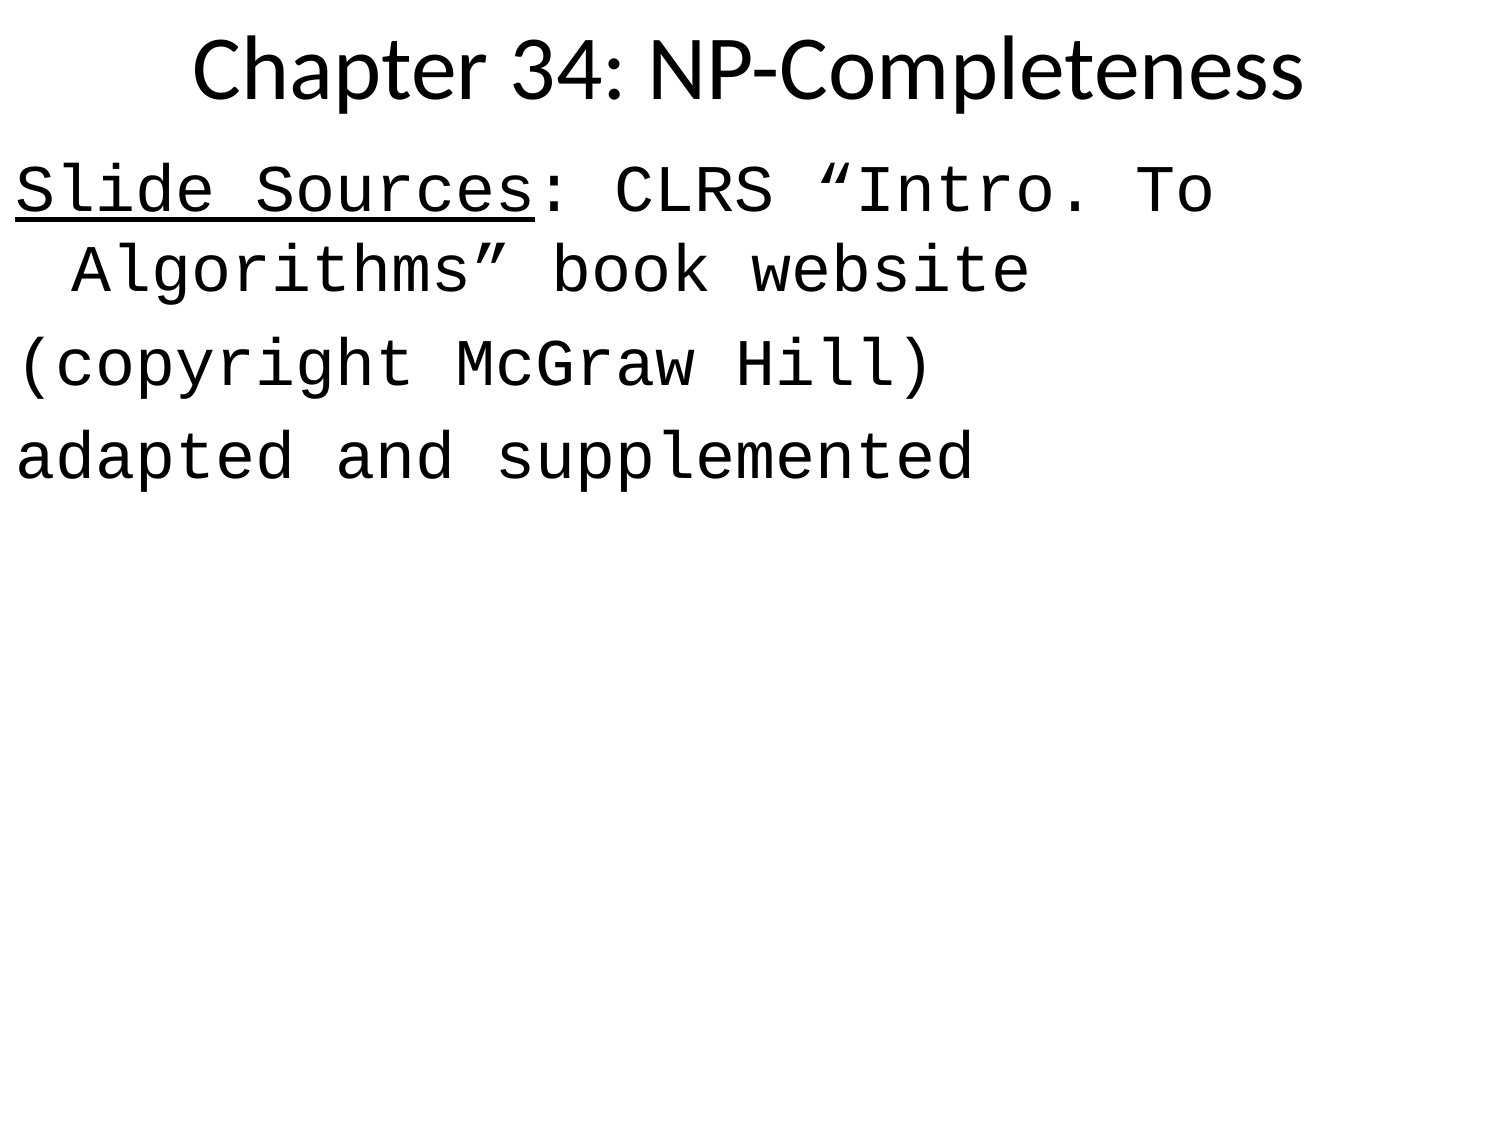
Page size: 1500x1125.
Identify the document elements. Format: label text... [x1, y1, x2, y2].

title Chapter 34: NP-Completeness [75, 0, 1425, 125]
list Slide Sources: CLRS “Intro. To Algorithms” book website (copyright McGraw Hill) adapted and supplemented [0, 137, 1500, 1125]
